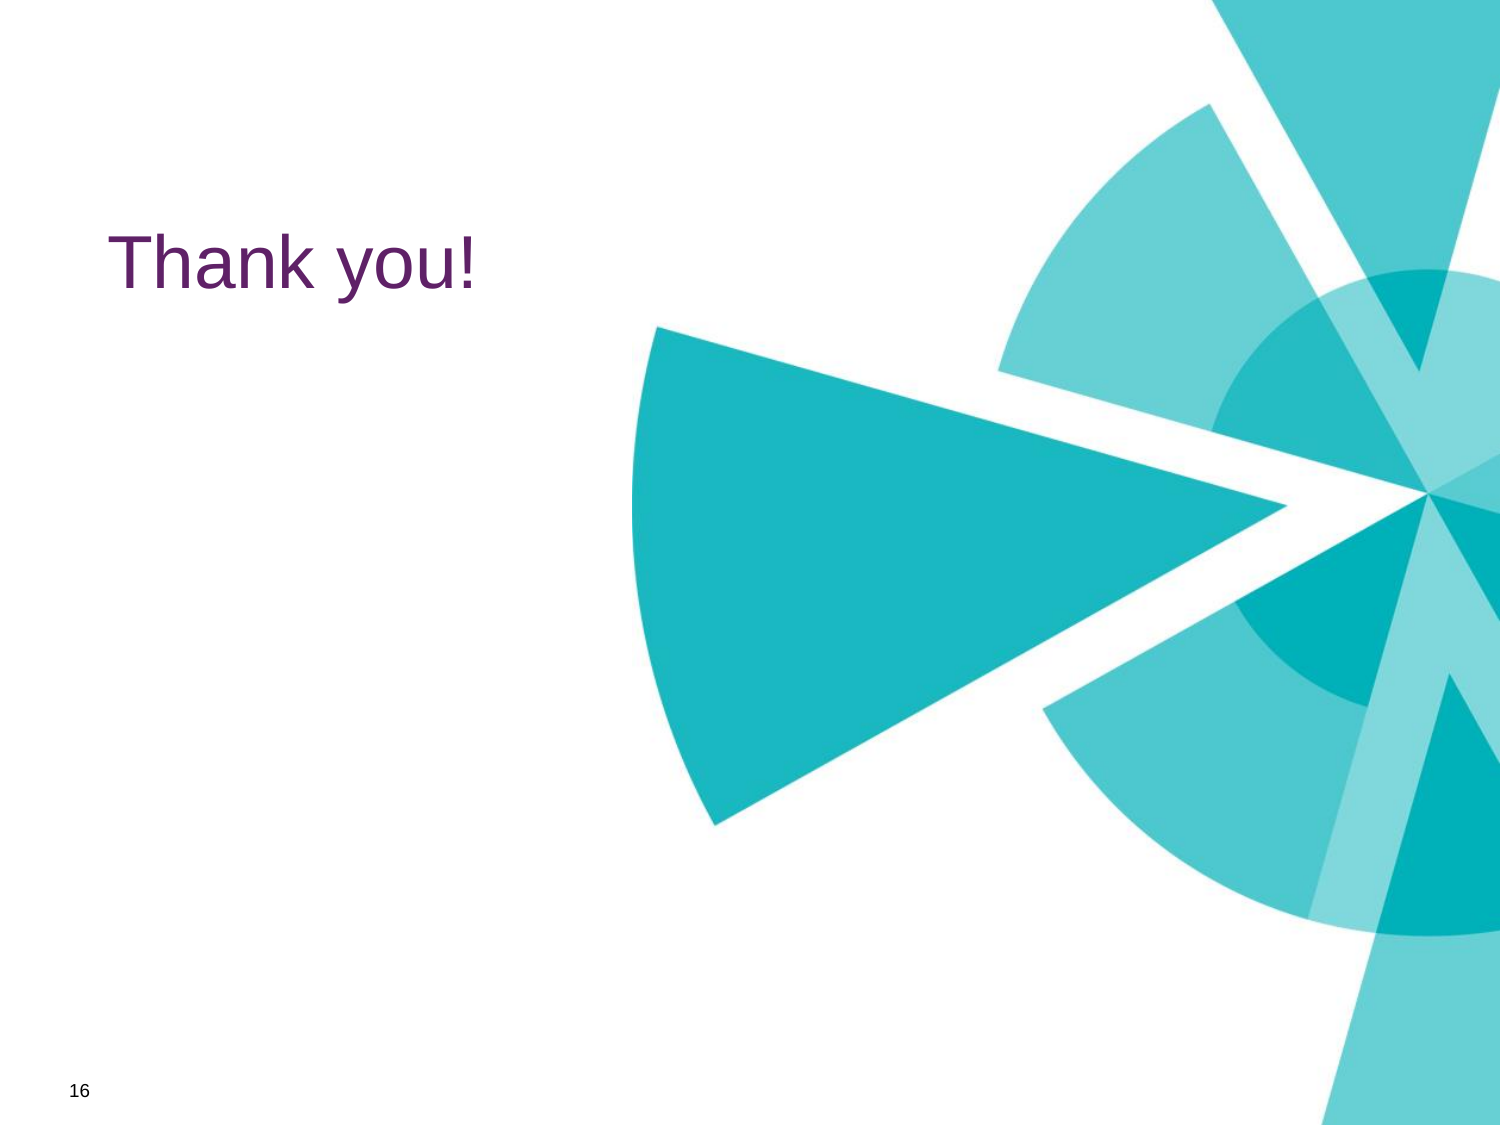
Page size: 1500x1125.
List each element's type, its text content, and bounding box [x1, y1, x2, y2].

slide_number 16 [54, 1071, 392, 1109]
title Thank you! [107, 216, 1401, 458]
picture [632, 0, 1500, 1125]
